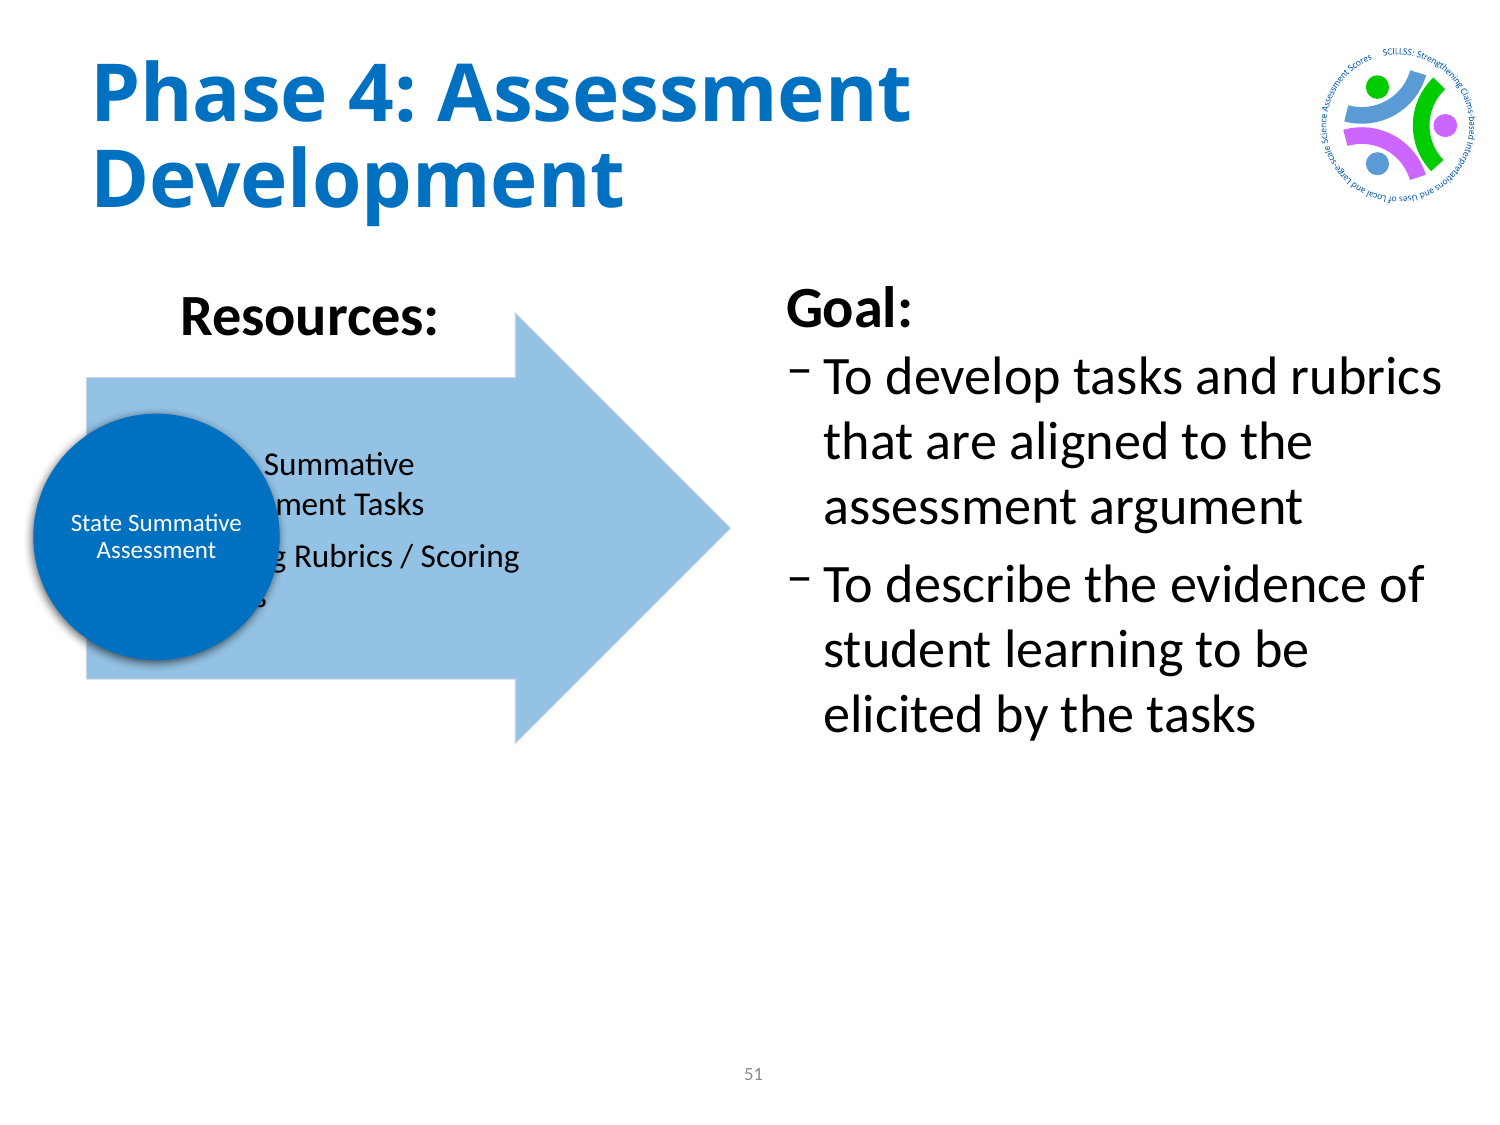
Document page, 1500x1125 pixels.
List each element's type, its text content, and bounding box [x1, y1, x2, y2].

text_box Goal: To develop tasks and rubrics that are aligned to the assessment argument To describe the evidence of student learning to be elicited by the tasks [771, 269, 1466, 901]
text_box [0, 312, 802, 744]
title Phase 4: Assessment Development [75, 45, 1425, 233]
text_box Resources: [165, 270, 455, 312]
